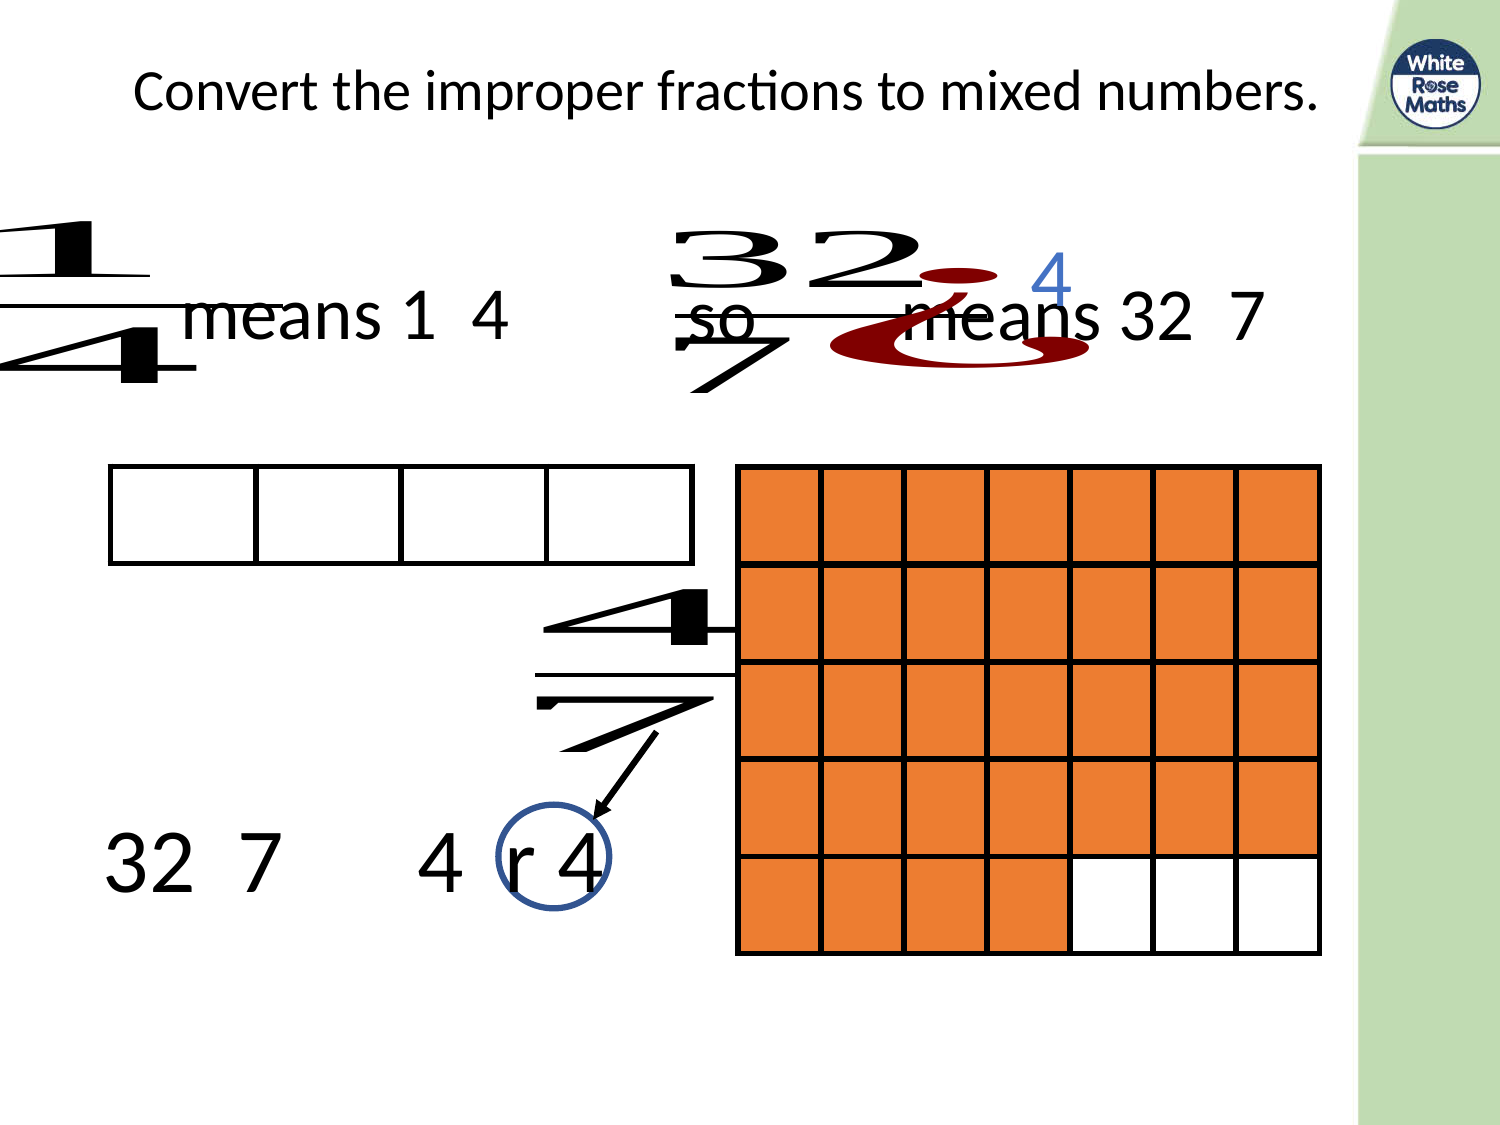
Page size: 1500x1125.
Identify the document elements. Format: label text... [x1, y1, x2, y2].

text_box so [595, 259, 849, 364]
picture [286, 323, 302, 335]
text_box r 4 [490, 792, 620, 918]
picture [0, 229, 55, 275]
table_header [990, 568, 1067, 659]
picture [19, 337, 121, 365]
table_header [990, 665, 1067, 756]
table_header [824, 470, 901, 561]
table_header [549, 469, 689, 561]
table_header [1156, 470, 1233, 561]
table_header [741, 859, 818, 951]
table_header [824, 762, 901, 854]
table_header [907, 859, 984, 951]
table_header [1156, 859, 1233, 951]
table_header [824, 665, 901, 756]
table_header [1073, 762, 1150, 854]
table_header [1156, 665, 1233, 756]
table_header [1239, 568, 1317, 659]
table_header [404, 469, 544, 561]
table_header [1239, 859, 1317, 951]
table_header [824, 859, 901, 951]
table_header [741, 470, 818, 561]
picture [249, 308, 269, 317]
table_header [990, 859, 1067, 951]
table_header [1073, 665, 1150, 756]
table_header [1073, 568, 1150, 659]
table_header [907, 665, 984, 756]
table_header [741, 762, 818, 854]
table_header [741, 568, 818, 659]
table_header [1073, 470, 1150, 561]
table_header [1156, 568, 1233, 659]
table_header [824, 568, 901, 659]
table_header [1239, 470, 1317, 561]
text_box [592, 731, 657, 820]
table_header [1073, 859, 1150, 951]
table_header [990, 470, 1067, 561]
table_header [259, 469, 398, 561]
picture [0, 0, 1500, 1125]
table_header [907, 470, 984, 561]
table_header [907, 762, 984, 854]
table_header [907, 568, 984, 659]
table_header [1239, 665, 1317, 756]
text_box Convert the improper fractions to mixed numbers. [110, 44, 1344, 130]
table_header [741, 665, 818, 756]
table_header [990, 762, 1067, 854]
table_header [113, 469, 253, 561]
table_header [1239, 762, 1317, 854]
table_header [1156, 762, 1233, 854]
